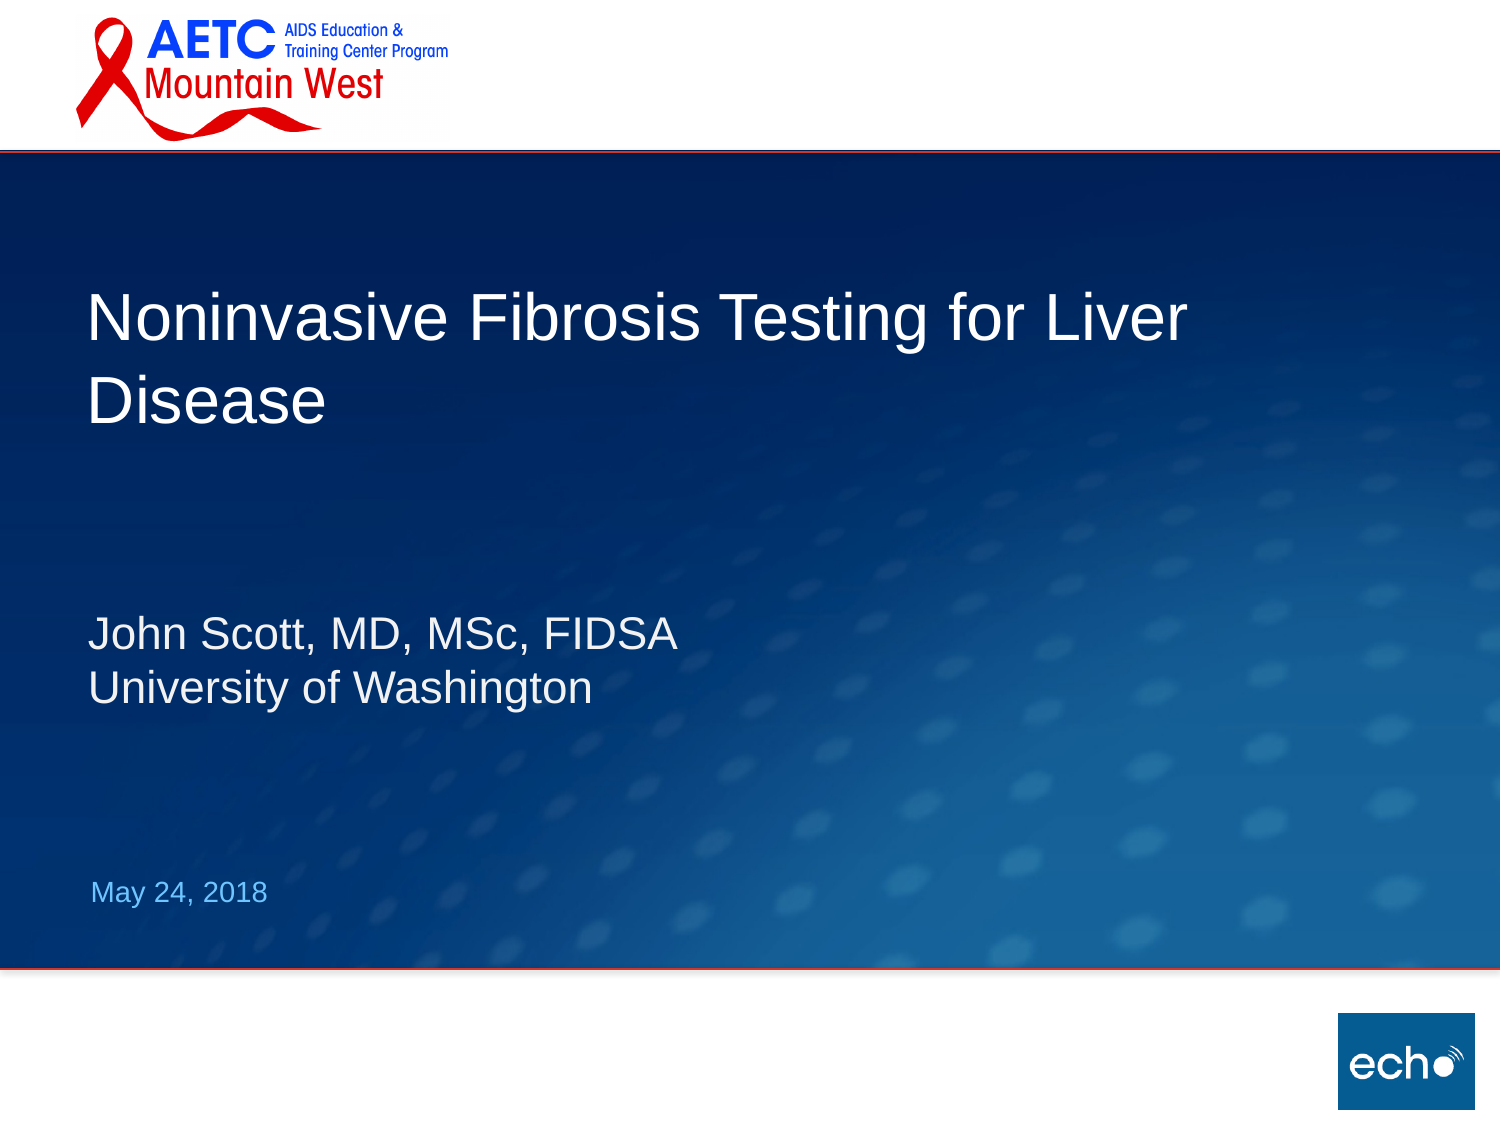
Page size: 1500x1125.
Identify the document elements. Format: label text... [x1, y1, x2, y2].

picture [75, 14, 450, 142]
picture [1338, 1013, 1475, 1110]
picture [0, 153, 1500, 968]
list John Scott, MD, MSc, FIDSA University of Washington [72, 523, 1422, 794]
list May 24, 2018 [75, 867, 1426, 916]
title Noninvasive Fibrosis Testing for Liver Disease [71, 203, 1421, 504]
